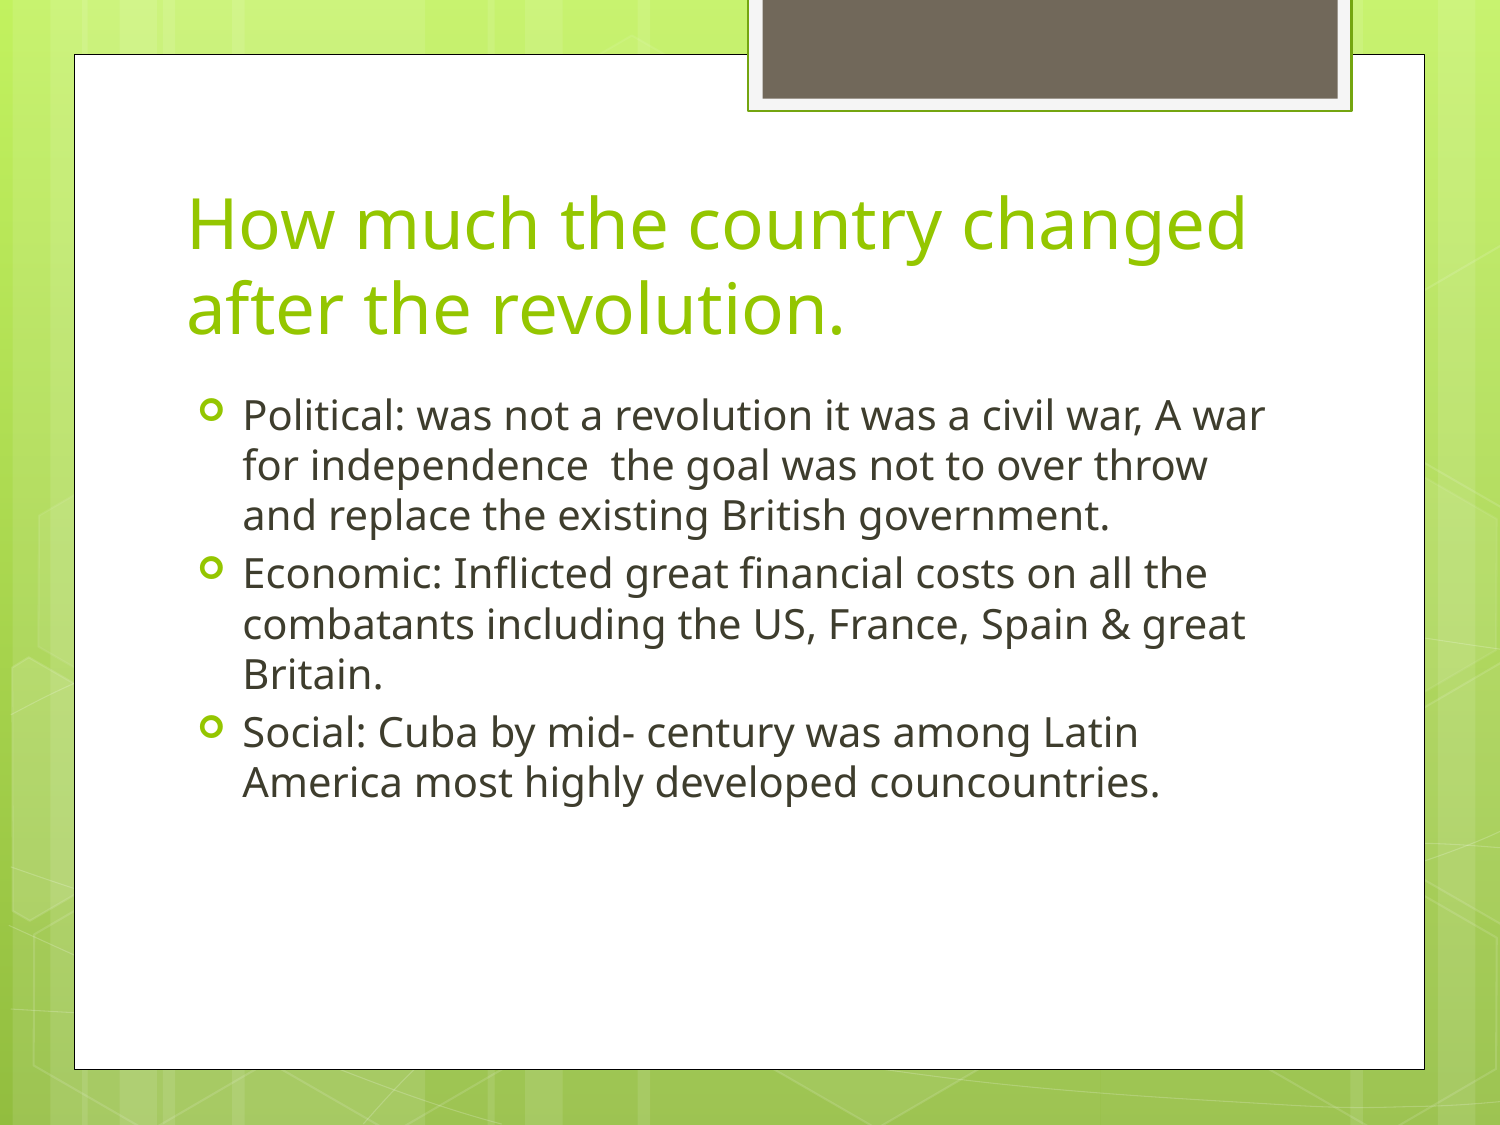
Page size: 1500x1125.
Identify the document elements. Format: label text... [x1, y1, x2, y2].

list Political: was not a revolution it was a civil war, A war for independence the goal was not to over throw and replace the existing British government. Economic: Inflicted great financial costs on all the combatants including the US, France, Spain & great Britain. Social: Cuba by mid- century was among Latin America most highly developed councountries. [171, 381, 1283, 957]
title How much the country changed after the revolution. [171, 168, 1324, 357]
